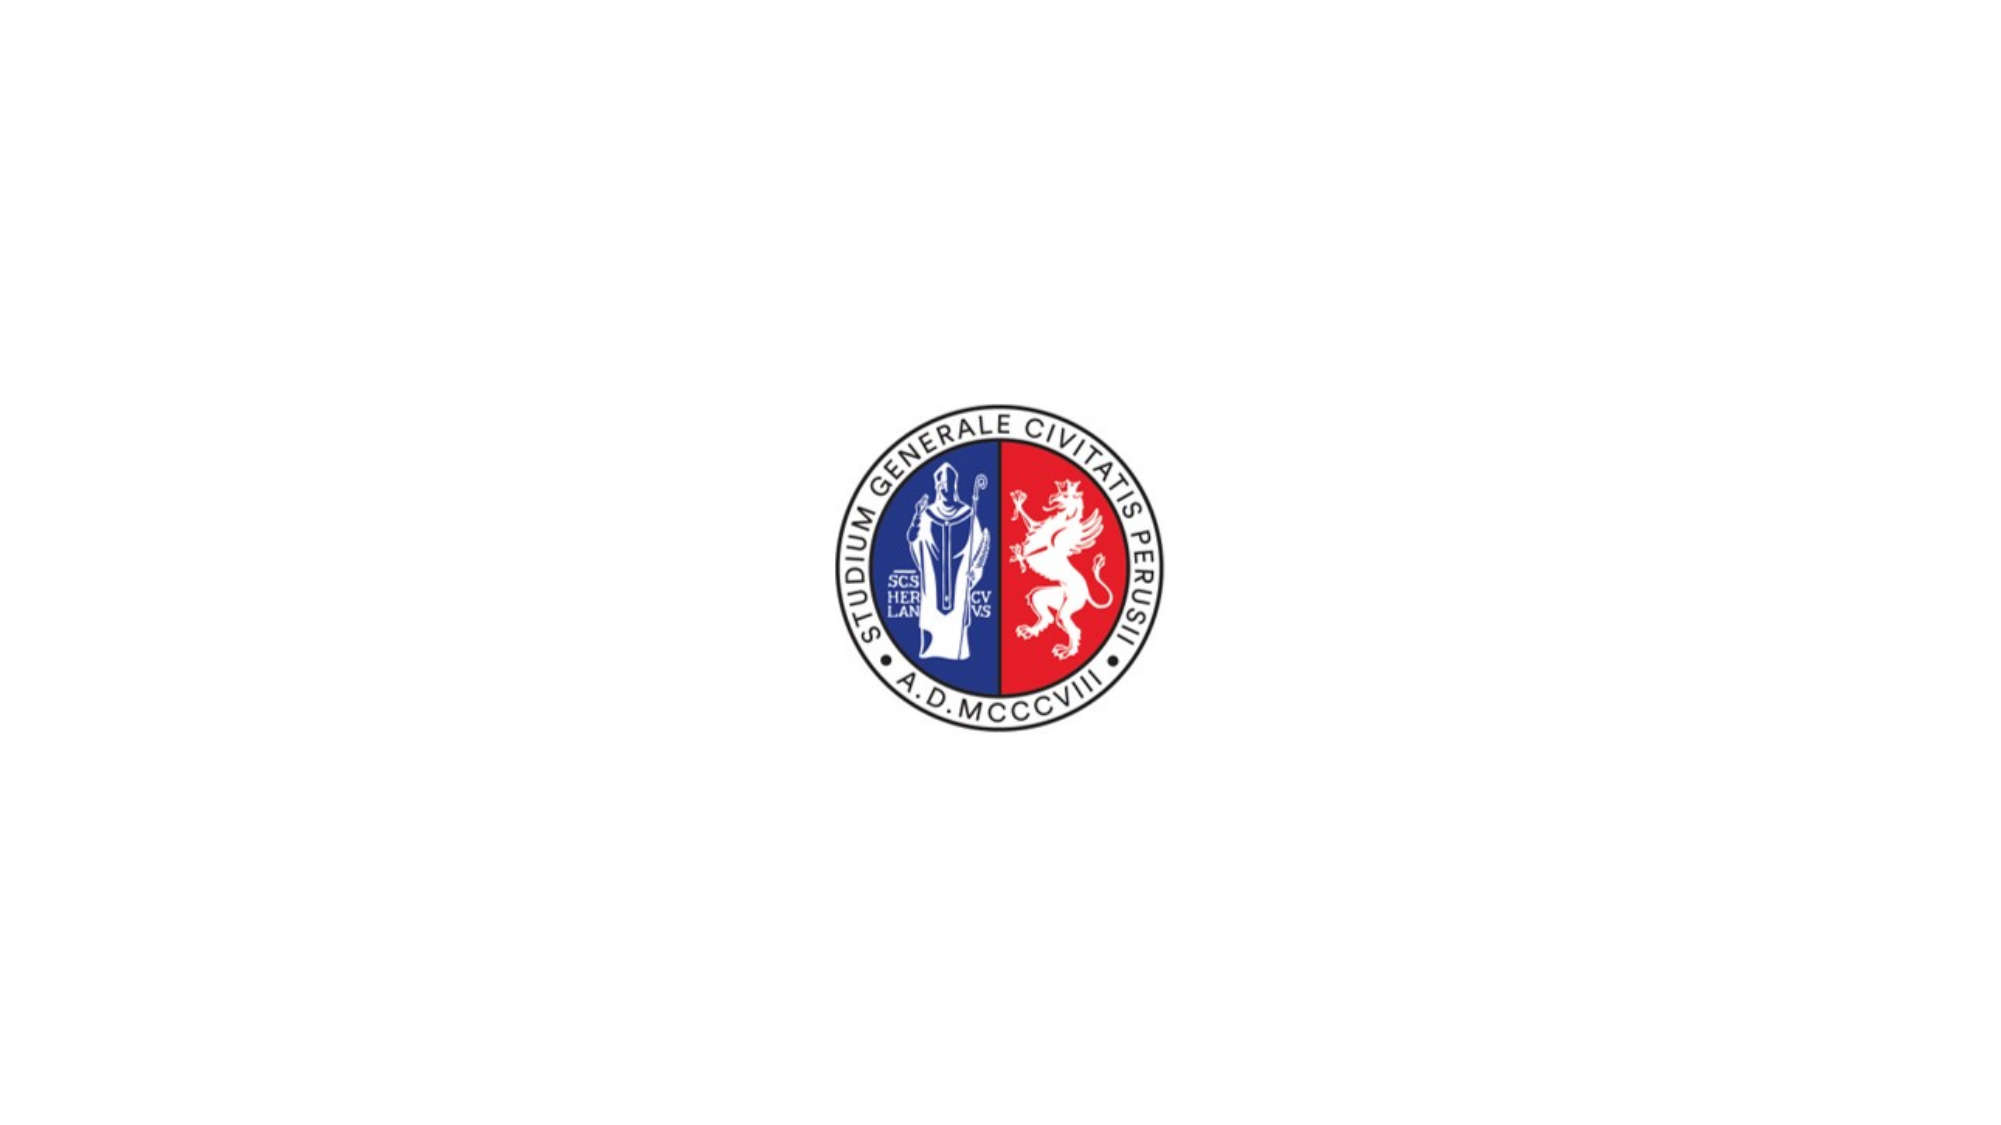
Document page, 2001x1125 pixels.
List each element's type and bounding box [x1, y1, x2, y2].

picture [834, 403, 1166, 735]
